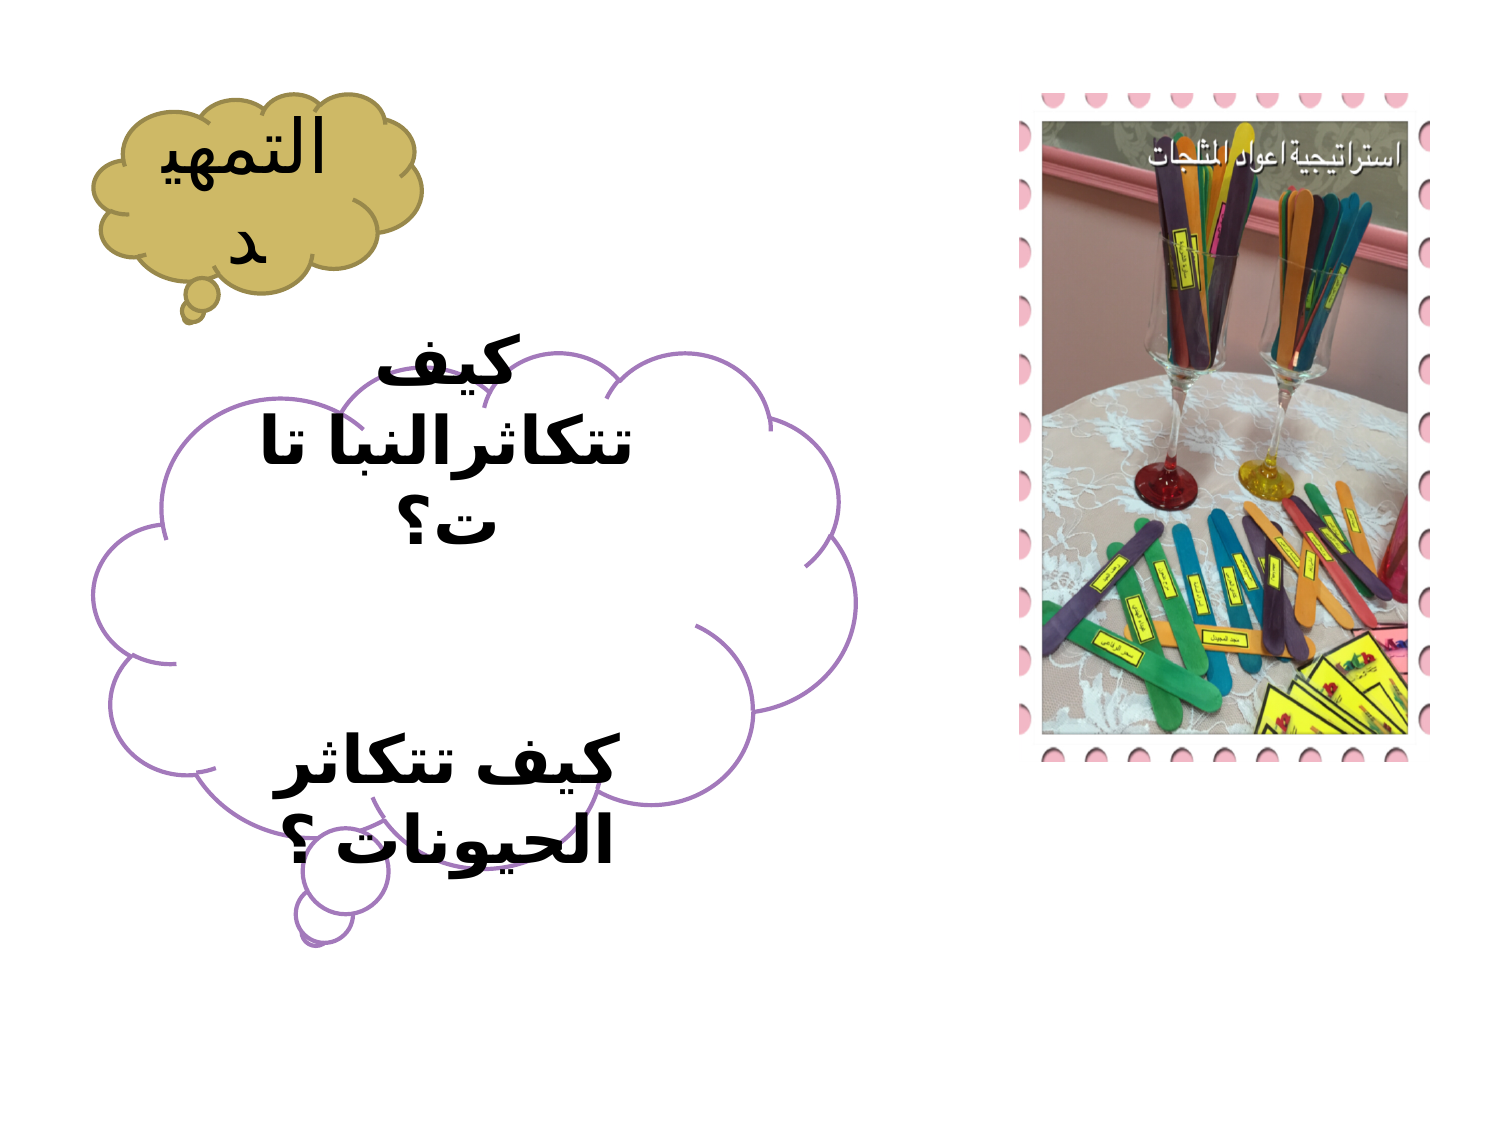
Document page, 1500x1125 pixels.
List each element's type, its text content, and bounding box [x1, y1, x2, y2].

text_box التمهيد [91, 92, 424, 326]
text_box كيف تتكاثرالنبا تا ت؟ كيف تتكاثر الحيونات ؟ [90, 351, 858, 949]
picture [1019, 93, 1430, 762]
